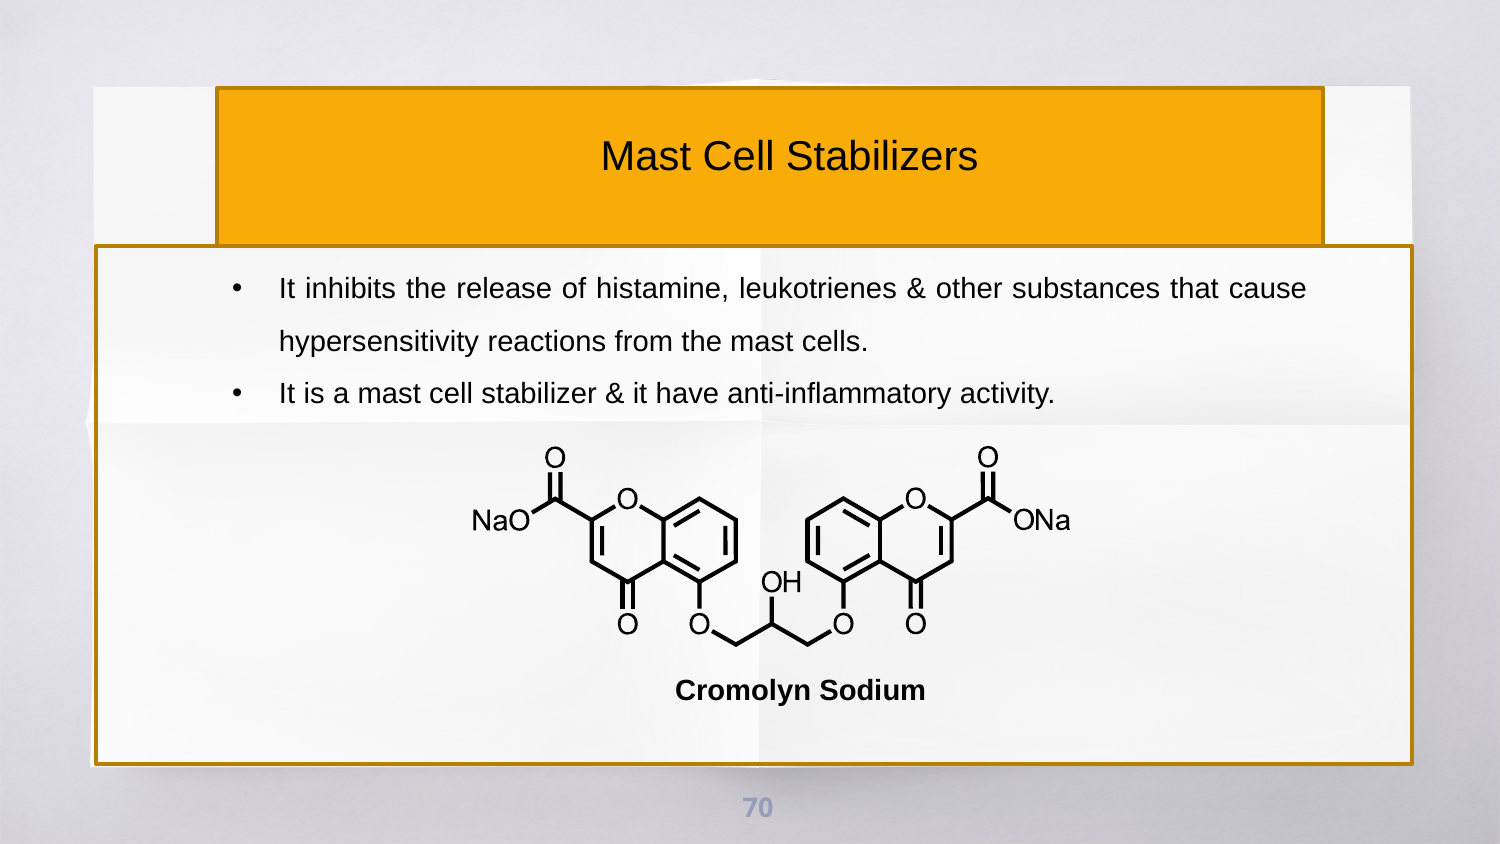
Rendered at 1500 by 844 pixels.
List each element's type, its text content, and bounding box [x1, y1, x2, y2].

slide_number 70 [713, 775, 804, 825]
text_box Mast Cell Stabilizers [585, 121, 999, 187]
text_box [465, 440, 1075, 654]
text_box [94, 244, 1414, 766]
picture [0, 0, 1500, 844]
text_box It inhibits the release of histamine, leukotrienes & other substances that cause hypersensitivity reactions from the mast cells. It is a mast cell stabilizer & it have anti-inflammatory activity. [217, 244, 1324, 417]
text_box [215, 86, 1325, 248]
text_box Cromolyn Sodium [660, 664, 972, 714]
